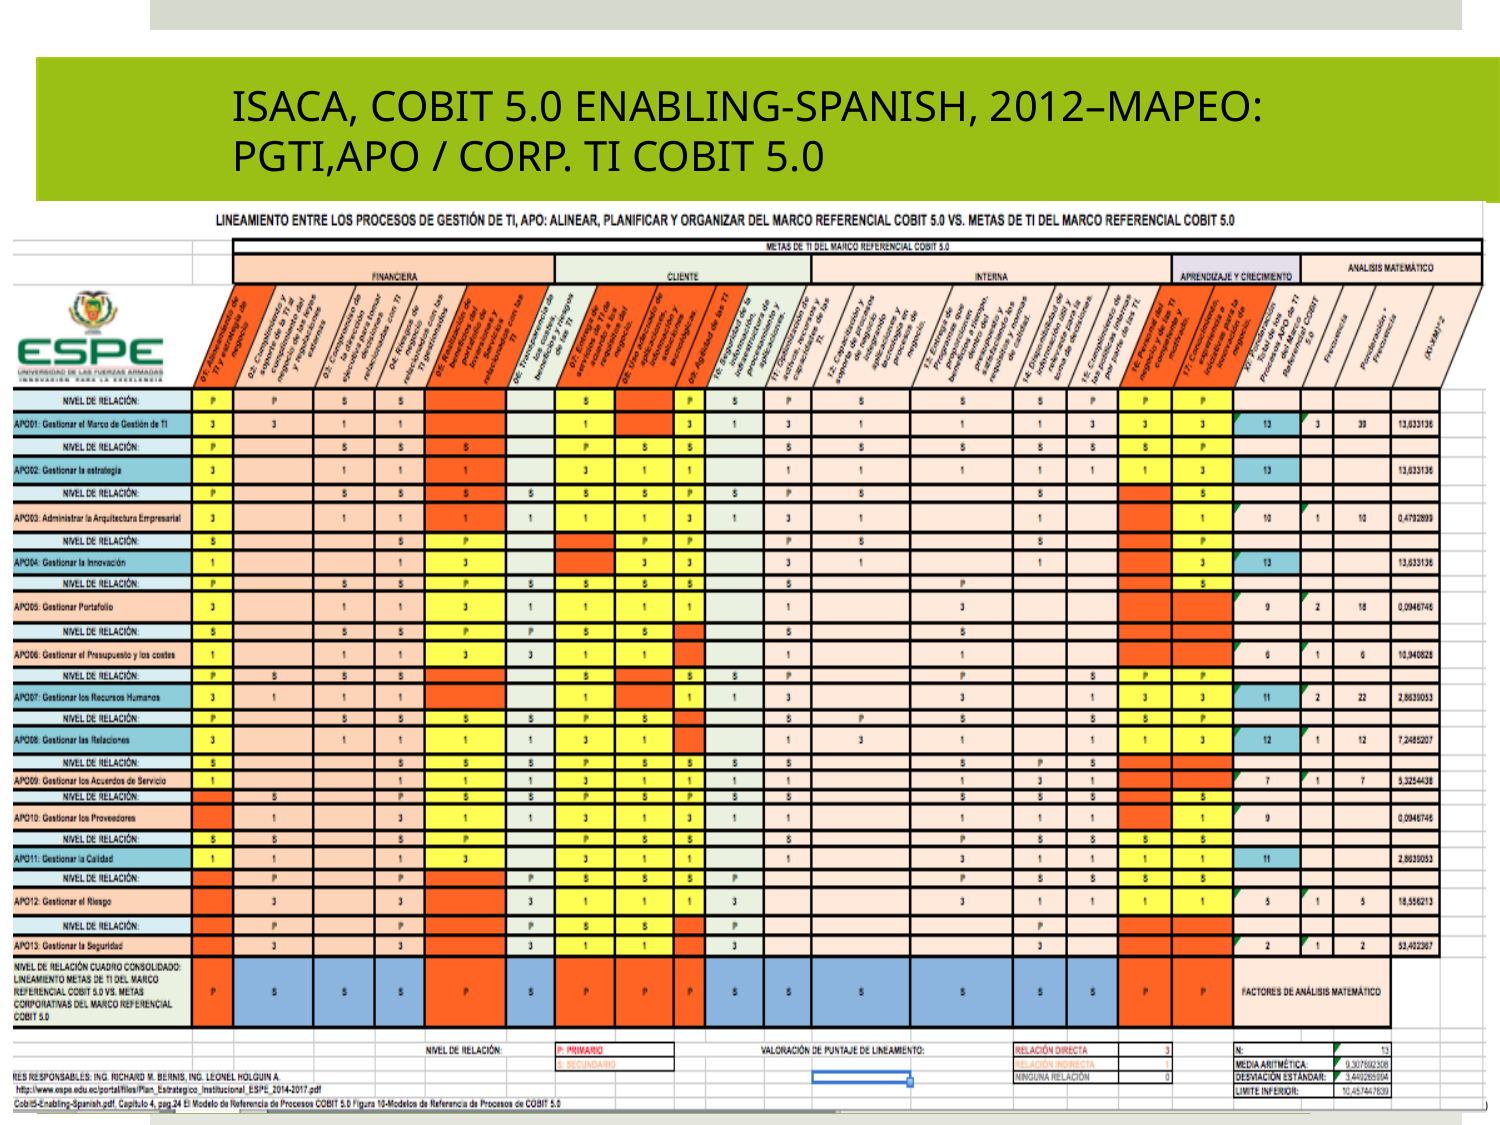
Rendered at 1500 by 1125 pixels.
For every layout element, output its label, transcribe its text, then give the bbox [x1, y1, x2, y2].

picture [12, 201, 1487, 1114]
slide_number 30 [1441, 1077, 1500, 1125]
title ISACA, COBIT 5.0 ENABLING-SPANISH, 2012–MAPEO: PGTI,APO / CORP. TI COBIT 5.0 [36, 57, 1500, 203]
